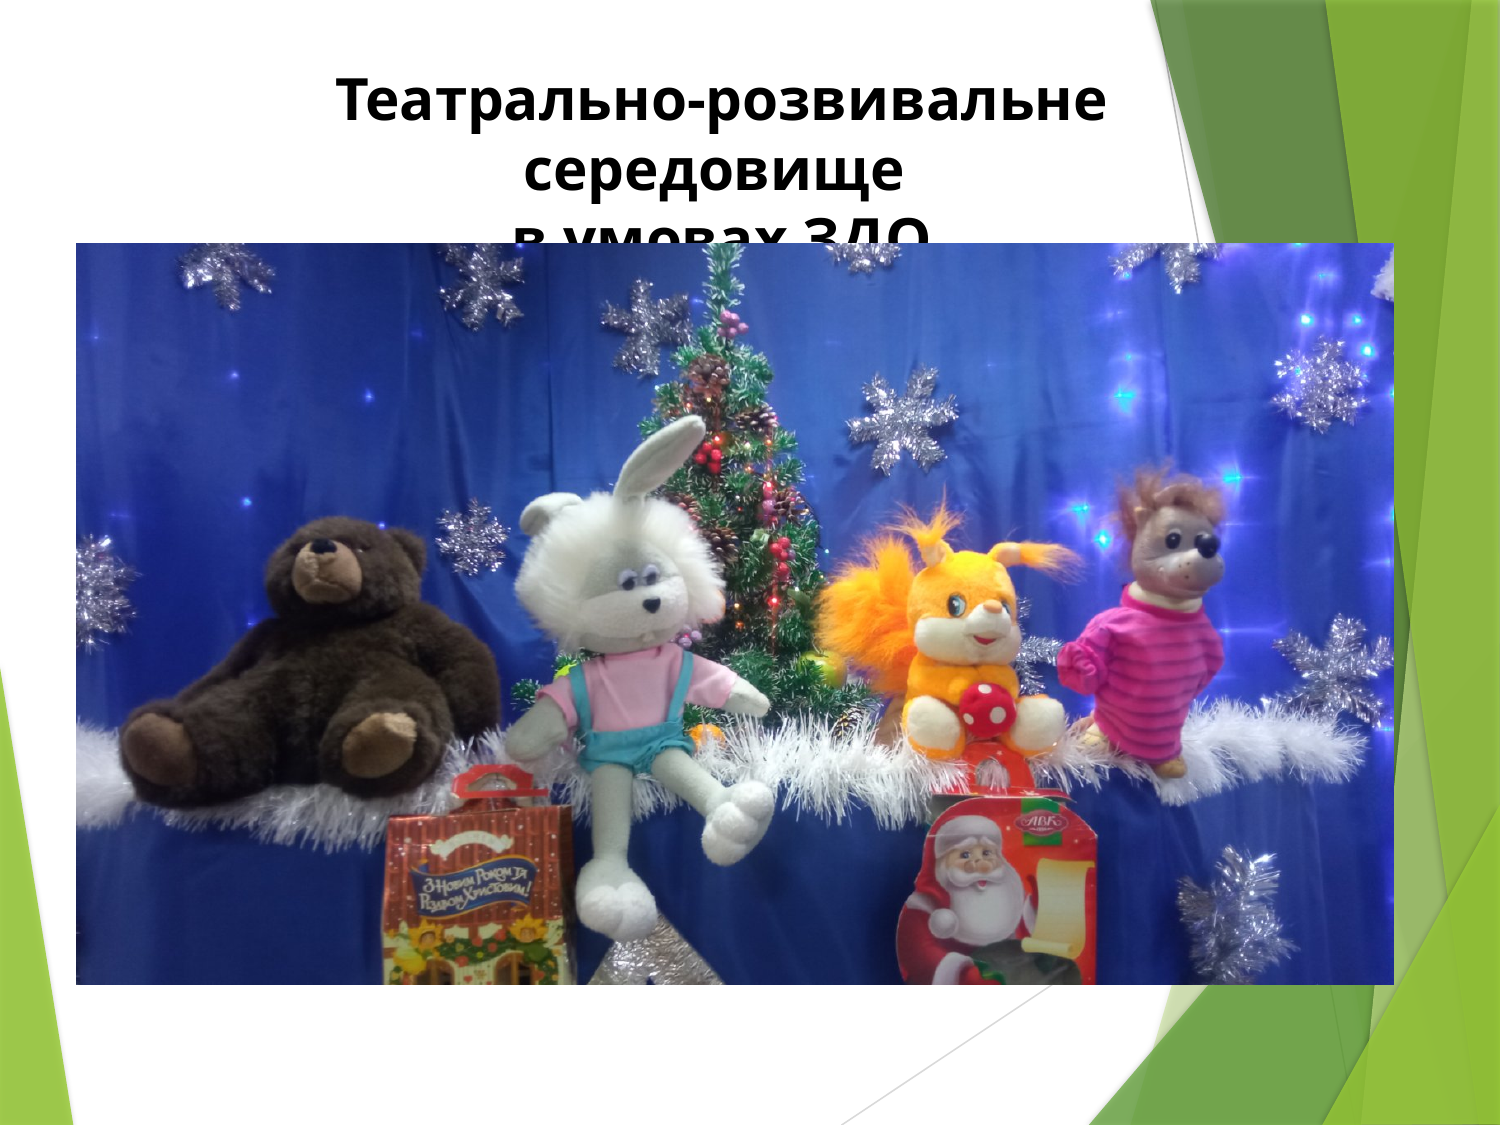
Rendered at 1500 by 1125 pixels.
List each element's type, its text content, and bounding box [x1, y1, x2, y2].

text_box Театрально-розвивальне середовище в умовах ЗДО [123, 54, 1320, 242]
picture [76, 242, 1395, 985]
